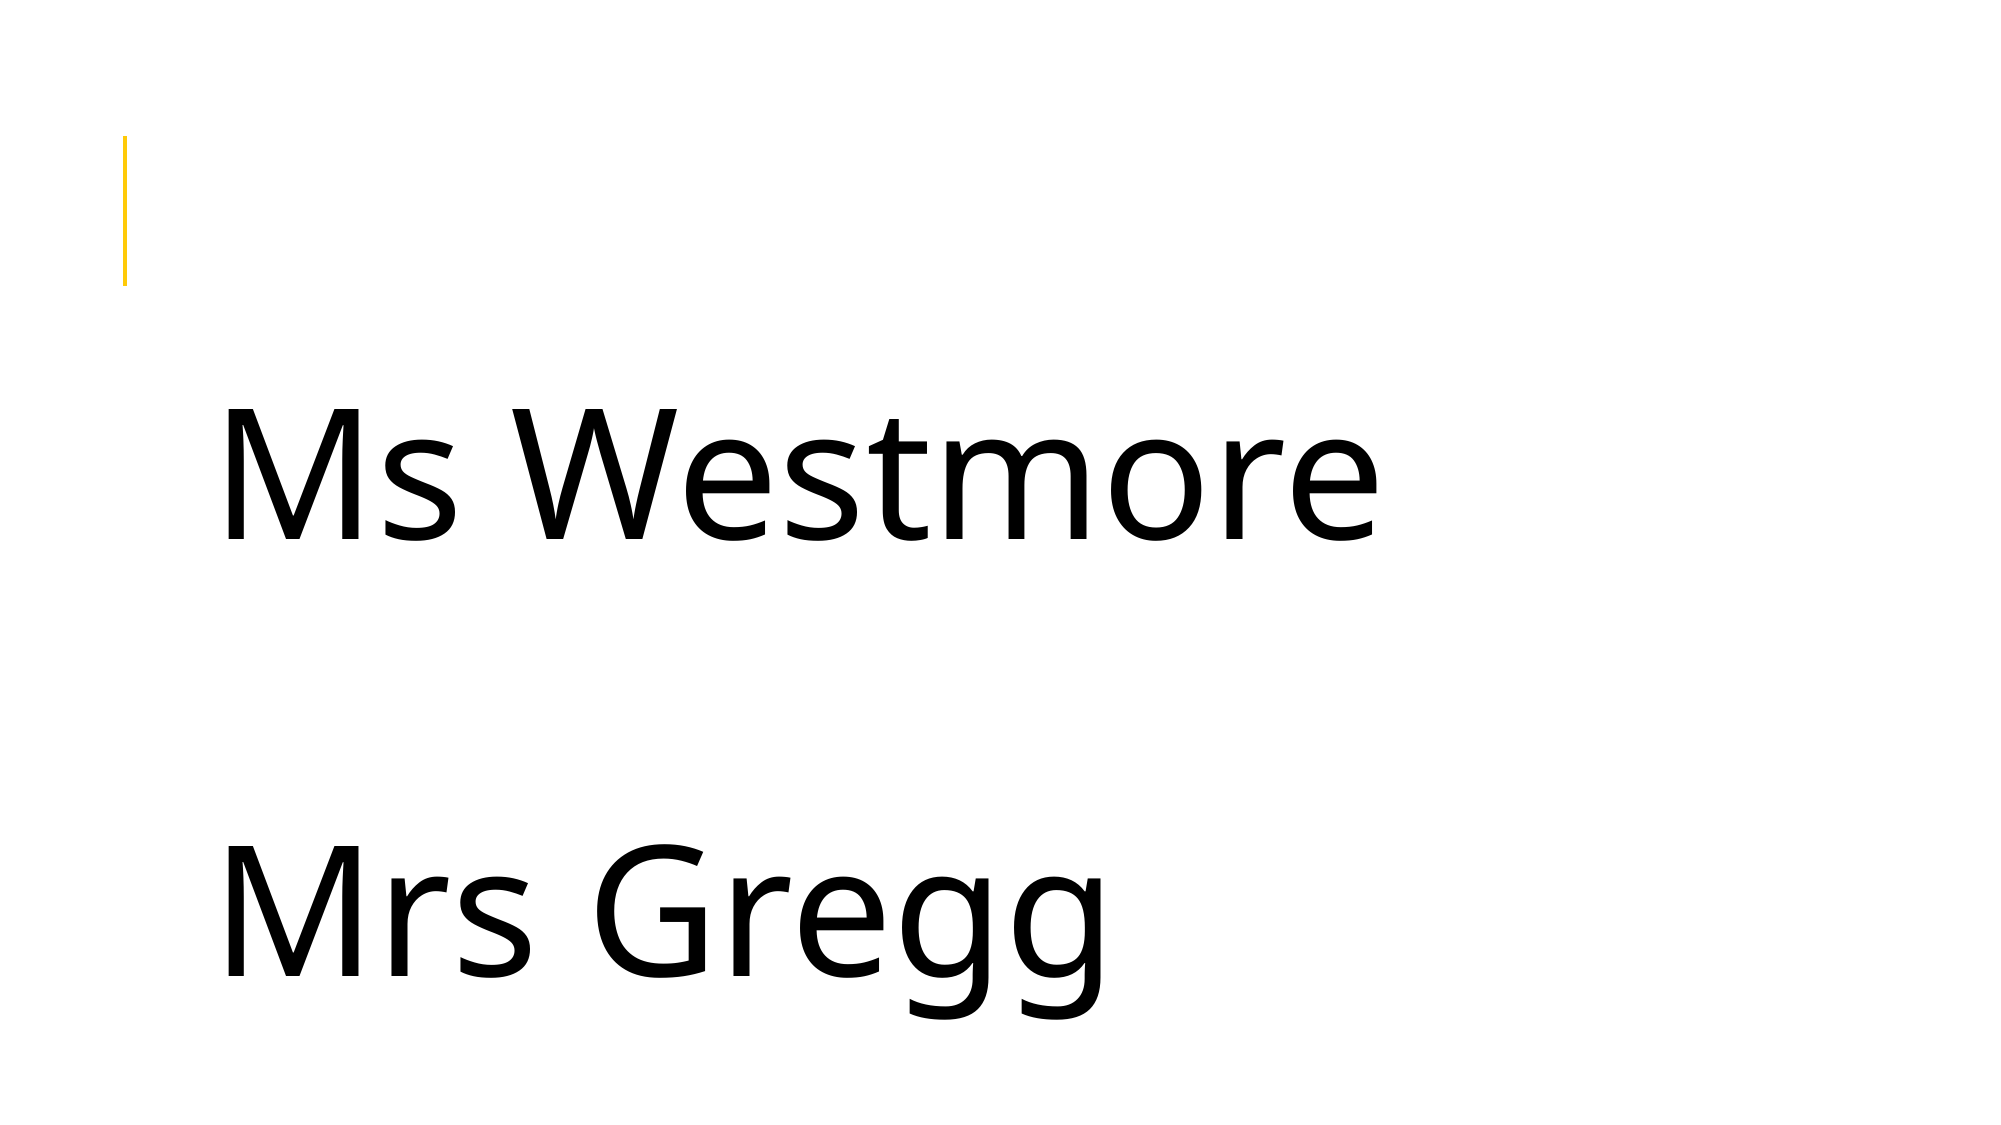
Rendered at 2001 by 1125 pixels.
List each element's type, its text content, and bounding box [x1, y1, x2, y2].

list Ms Westmore Mrs Gregg [168, 375, 1763, 1035]
